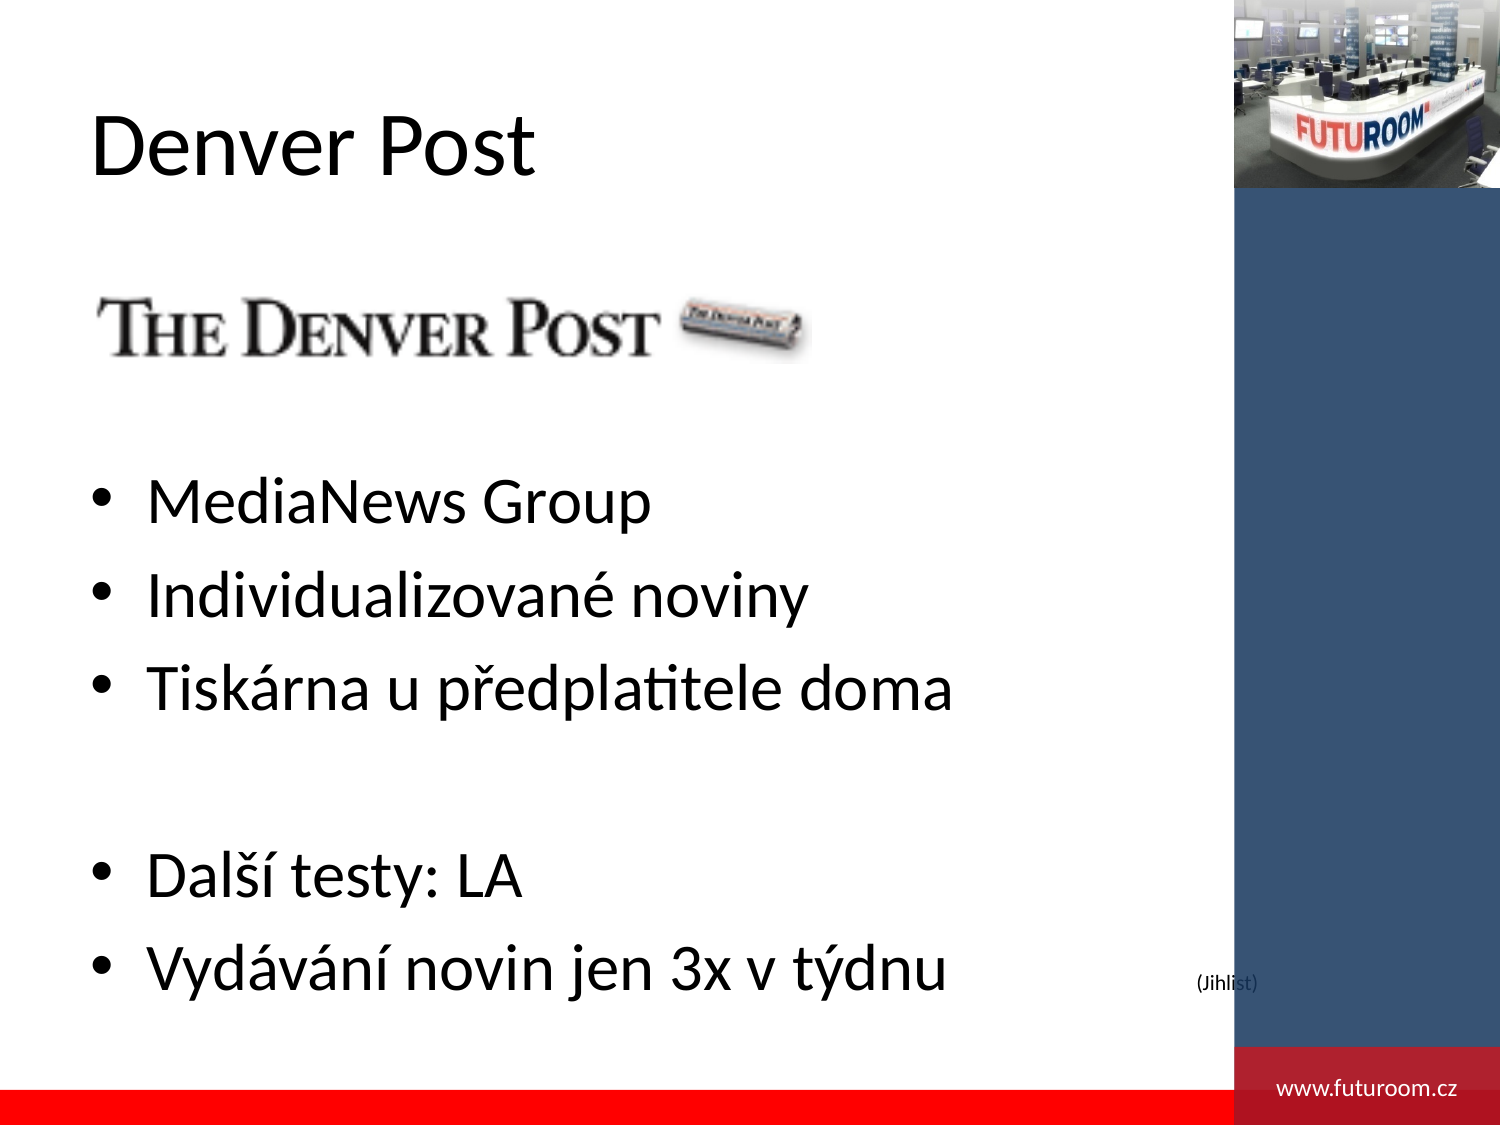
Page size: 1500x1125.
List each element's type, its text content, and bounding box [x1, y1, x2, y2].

text_box www.futuroom.cz [1232, 1045, 1500, 1125]
picture [1234, 0, 1500, 188]
title Denver Post [74, 44, 1232, 233]
list MediaNews Group Individualizované noviny Tiskárna u předplatitele doma Další testy: LA Vydávání novin jen 3x v týdnu (Jihlist) [74, 262, 1232, 1088]
picture [91, 292, 812, 364]
text_box [0, 1088, 1232, 1125]
text_box [1232, 195, 1500, 1045]
